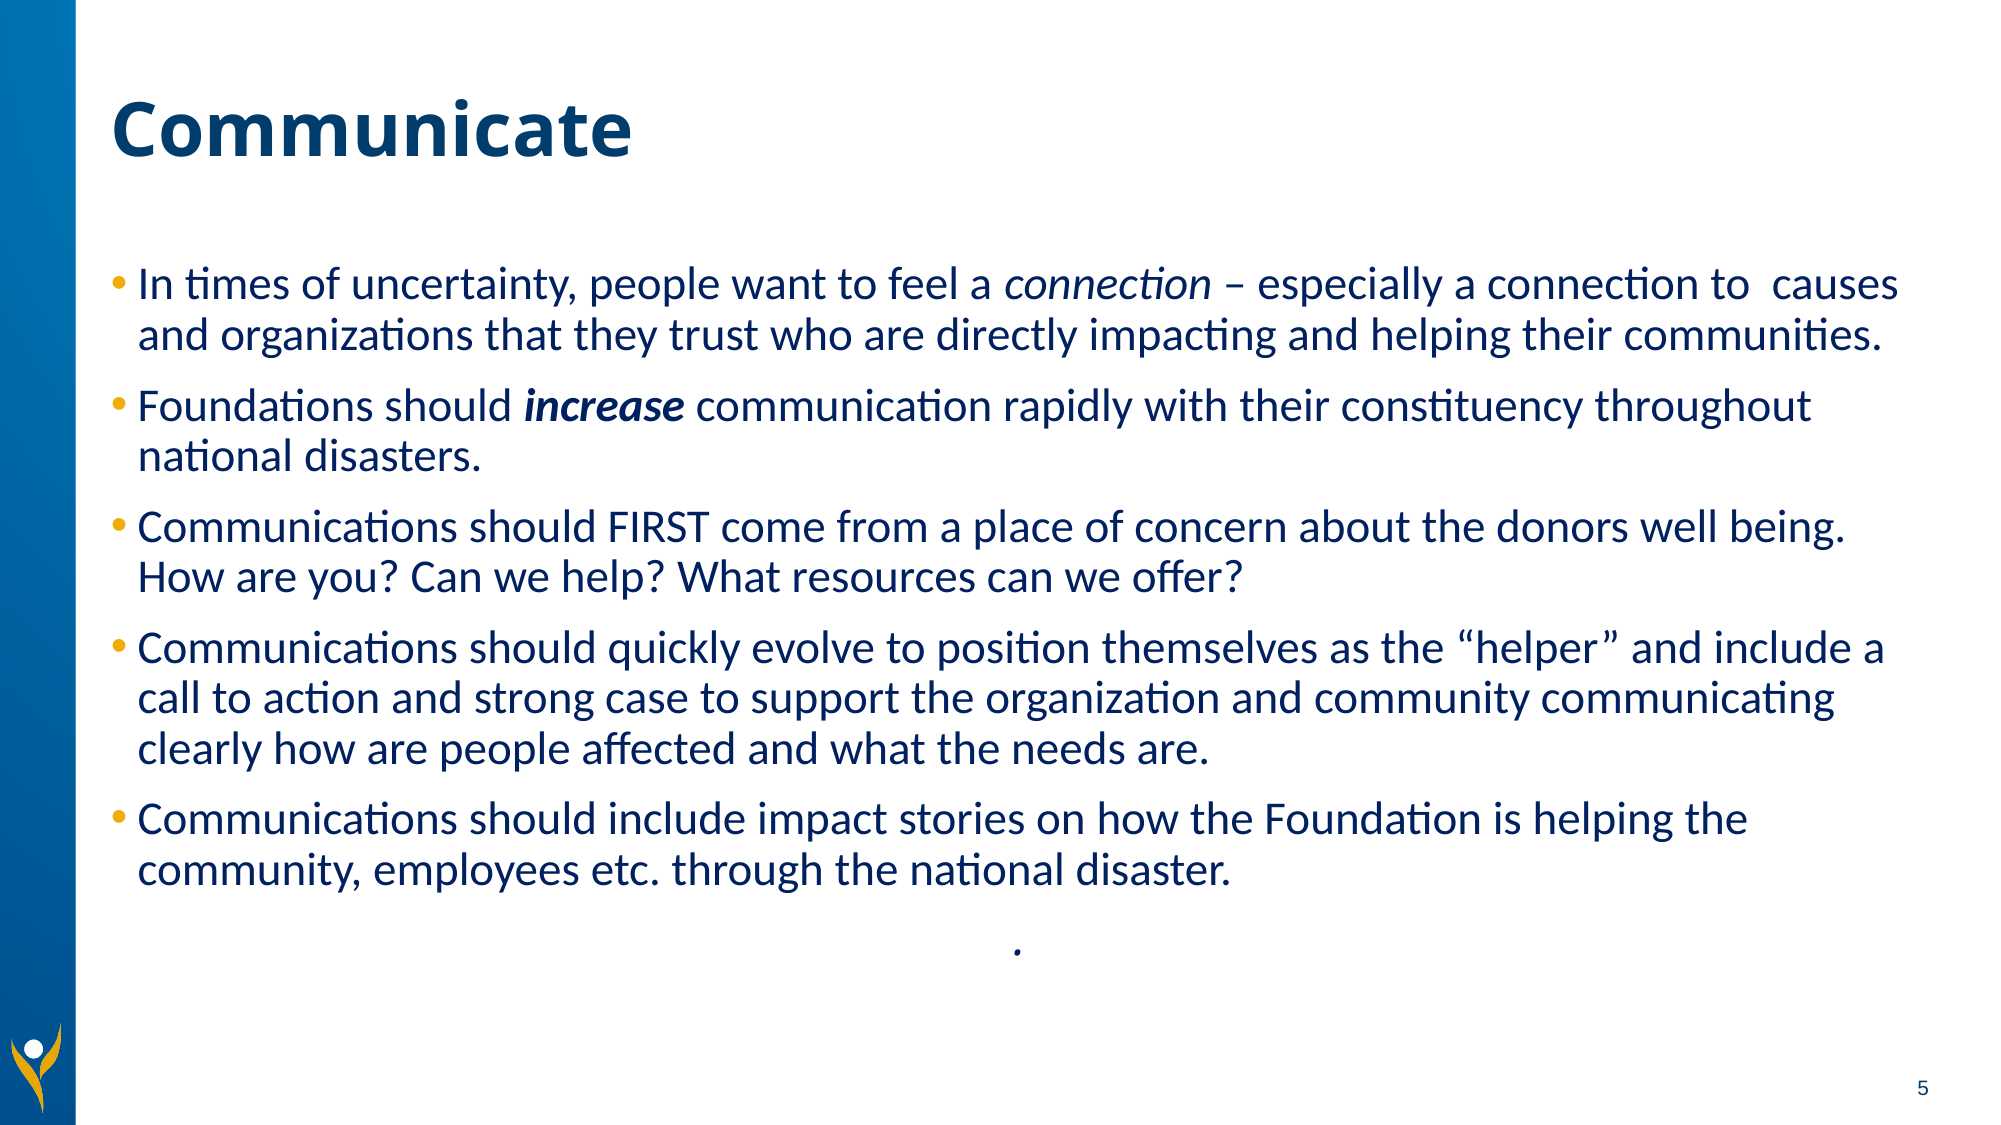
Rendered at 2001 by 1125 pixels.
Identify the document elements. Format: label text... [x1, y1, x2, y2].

list In times of uncertainty, people want to feel a connection – especially a connection to causes and organizations that they trust who are directly impacting and helping their communities. Foundations should increase communication rapidly with their constituency throughout national disasters. Communications should FIRST come from a place of concern about the donors well being. How are you? Can we help? What resources can we offer? Communications should quickly evolve to position themselves as the “helper” and include a call to action and strong case to support the organization and community communicating clearly how are people affected and what the needs are. Communications should include impact stories on how the Foundation is helping the community, employees etc. through the national disaster. . [95, 251, 1944, 1011]
picture [0, 0, 2001, 1125]
title Communicate [95, 76, 1944, 188]
slide_number 5 [1853, 1068, 1944, 1107]
